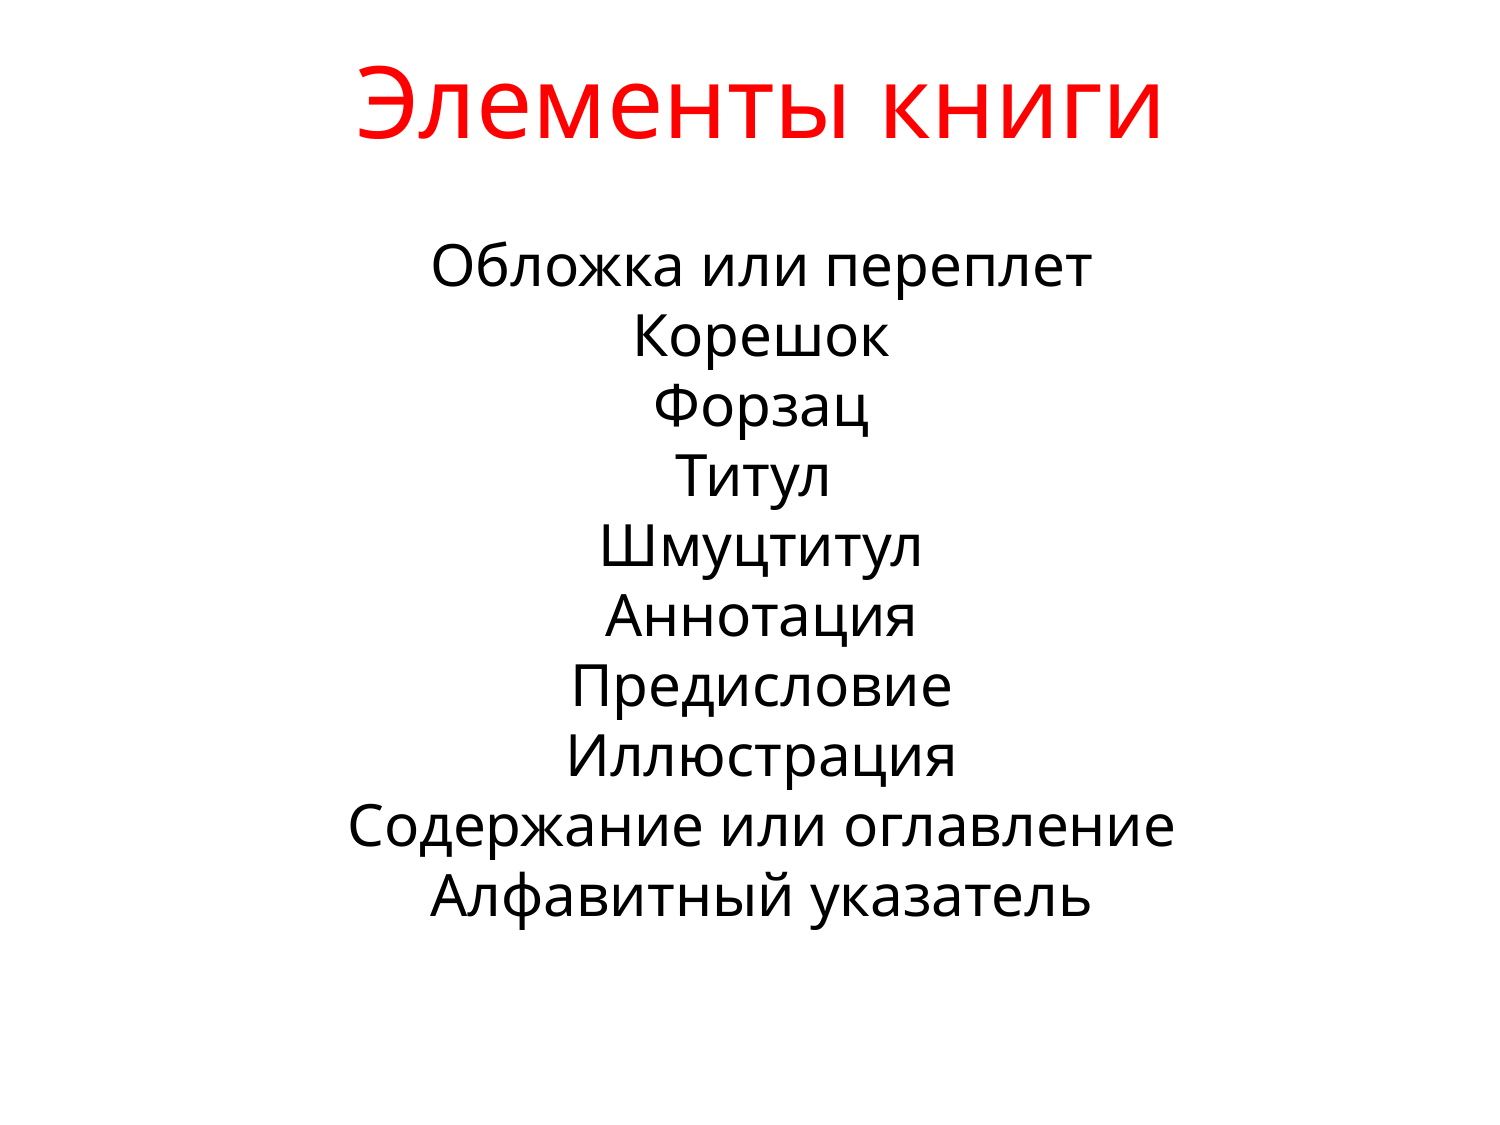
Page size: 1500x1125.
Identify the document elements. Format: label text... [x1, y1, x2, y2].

text_box Элементы книги Обложка или переплет Корешок Форзац Титул Шмуцтитул Аннотация Предисловие Иллюстрация Содержание или оглавление Алфавитный указатель [199, 30, 1325, 936]
